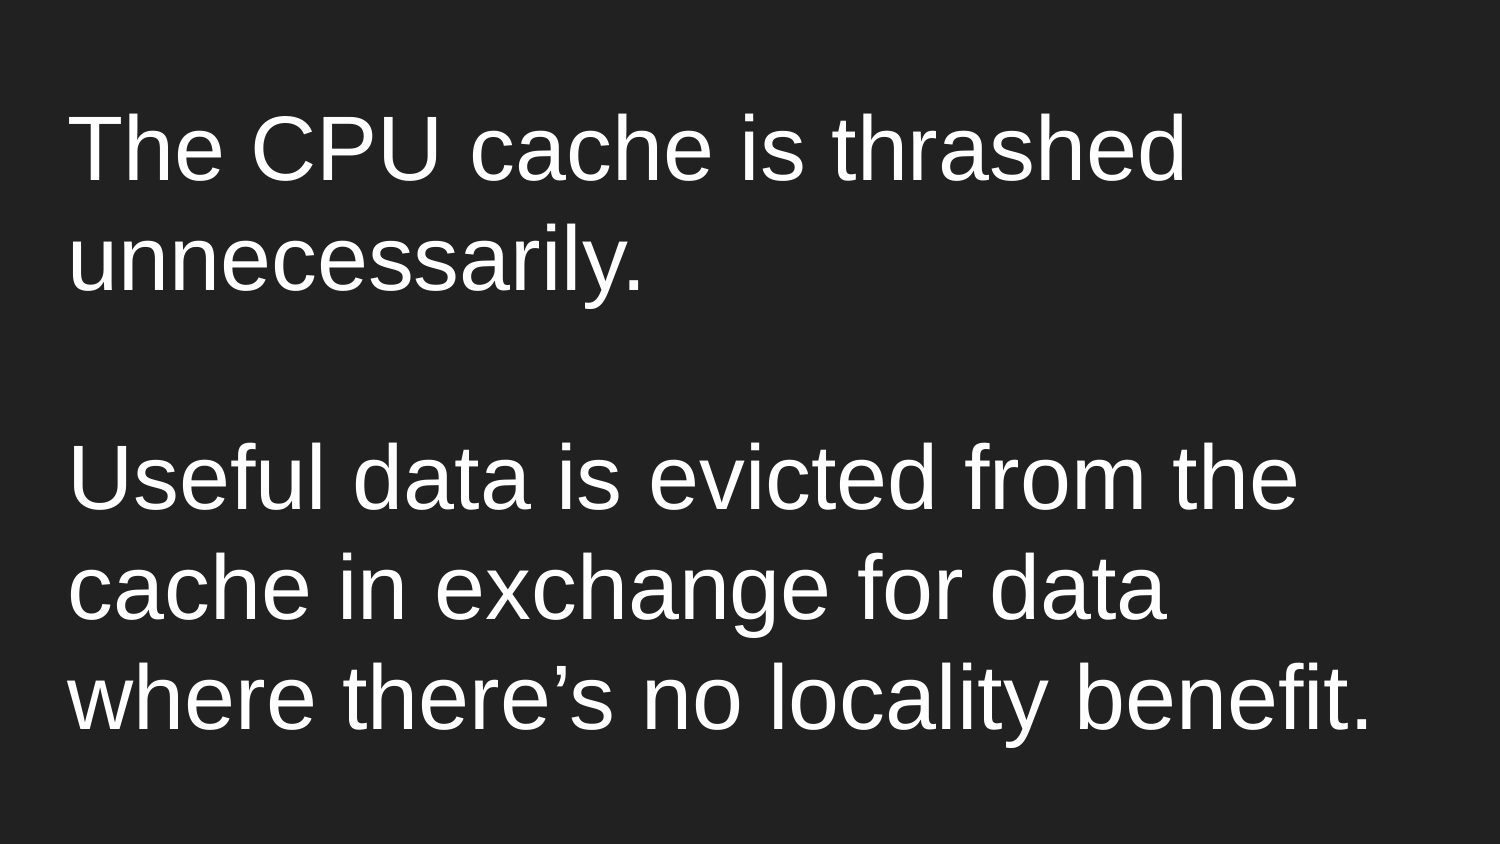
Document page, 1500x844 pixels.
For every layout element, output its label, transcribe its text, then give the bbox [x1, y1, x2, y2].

text_box The CPU cache is thrashed unnecessarily. Useful data is evicted from the cache in exchange for data where there’s no locality benefit. [52, 73, 1448, 764]
